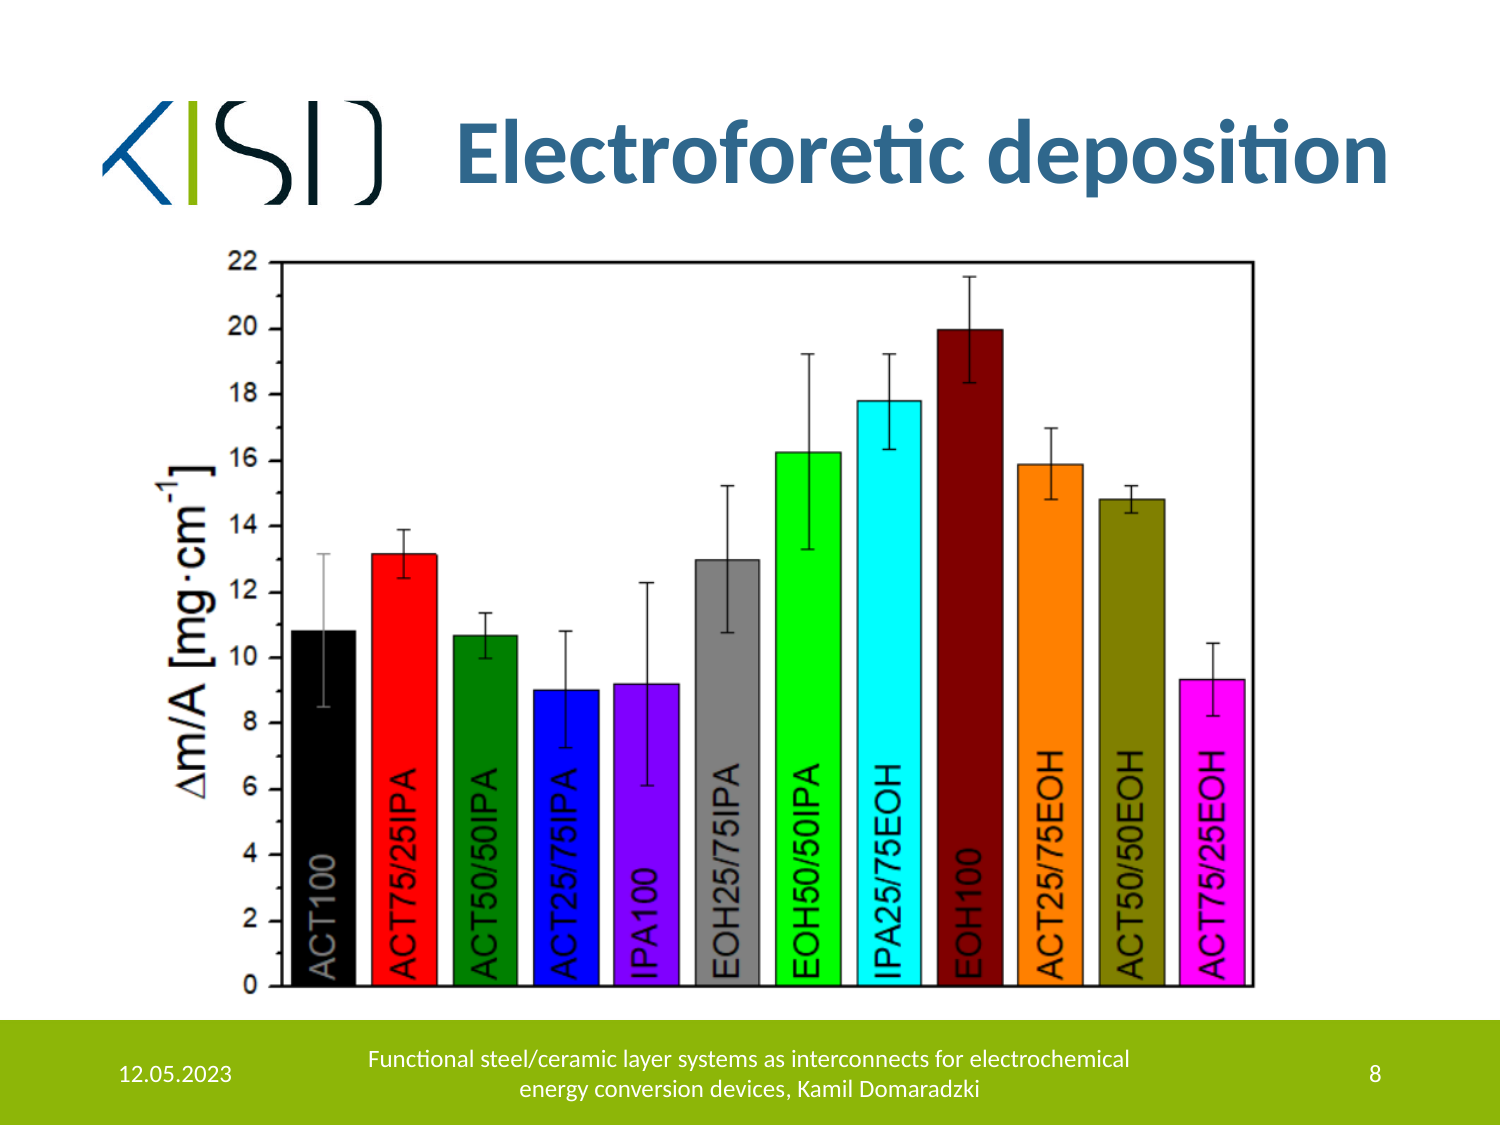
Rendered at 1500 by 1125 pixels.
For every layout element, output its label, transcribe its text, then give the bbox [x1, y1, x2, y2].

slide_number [103, 1042, 319, 1103]
text_box Electroforetic deposition [440, 97, 1424, 272]
footer Functional steel/ceramic layer systems as interconnects for electrochemical energy conversion devices, Kamil Domaradzki [319, 1042, 1059, 1103]
slide_number 8 [1059, 1042, 1397, 1103]
picture [0, 0, 1500, 1125]
